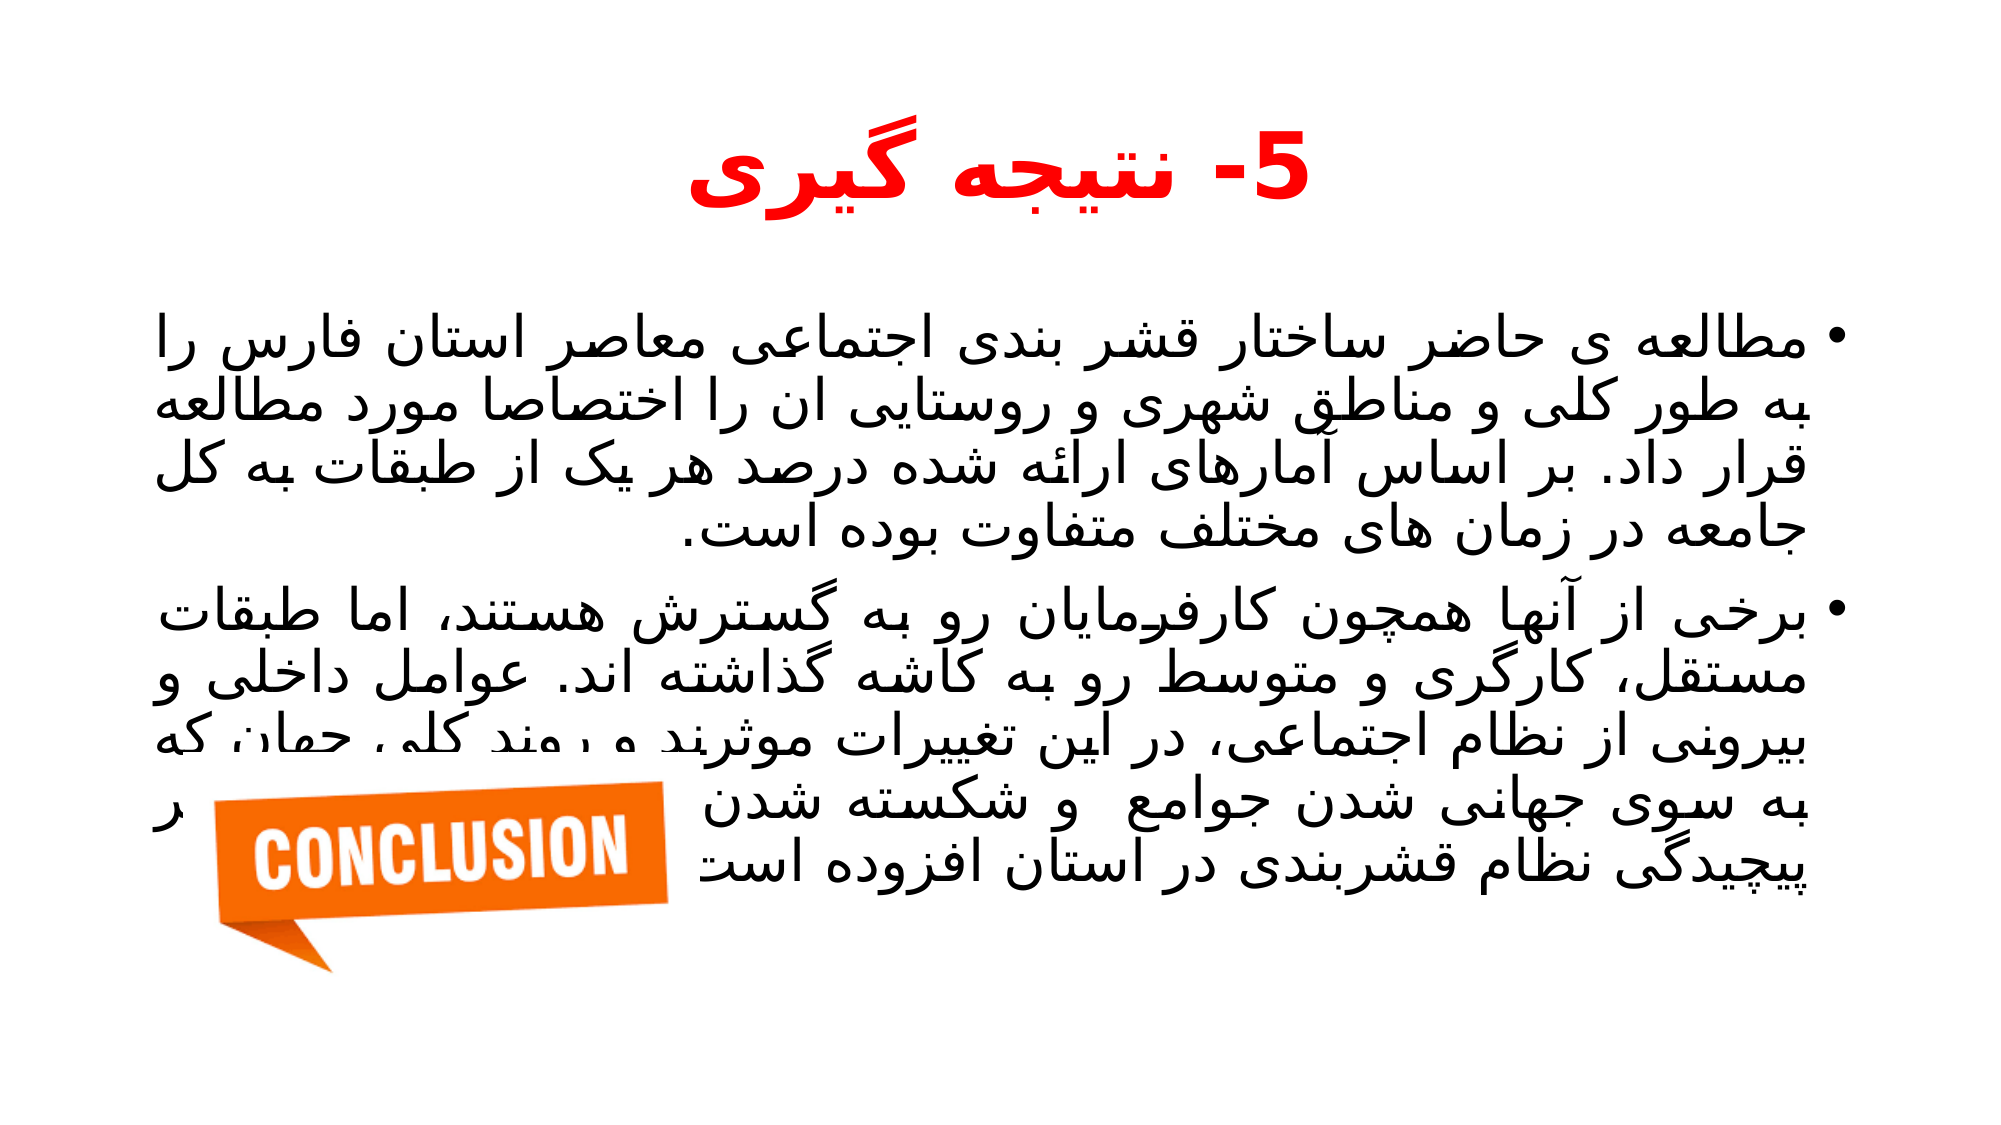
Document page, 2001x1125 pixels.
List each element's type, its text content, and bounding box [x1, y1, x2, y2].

picture [183, 752, 700, 992]
list مطالعه ی حاضر ساختار قشر بندی اجتماعی معاصر استان فارس را به طور کلی و مناطق شهری و روستایی ان را اختصاصا مورد مطالعه قرار داد. بر اساس آمارهای ارائه شده درصد هر یک از طبقات به کل جامعه در زمان های مختلف متفاوت بوده است. برخی از آنها همچون کارفرمایان رو به گسترش هستند، اما طبقات مستقل، کارگری و متوسط رو به کاشه گذاشته اند. عوامل داخلی و بیرونی از نظام اجتماعی، در این تغییرات موثرند و روند کلی جهان که به سوی جهانی شدن جوامع و شکسته شدن مرزهای ملی است بر پیچیدگی نظام قشربندی در استان افزوده است. [137, 299, 1863, 1014]
title 5- نتیجه گیری [137, 59, 1863, 278]
